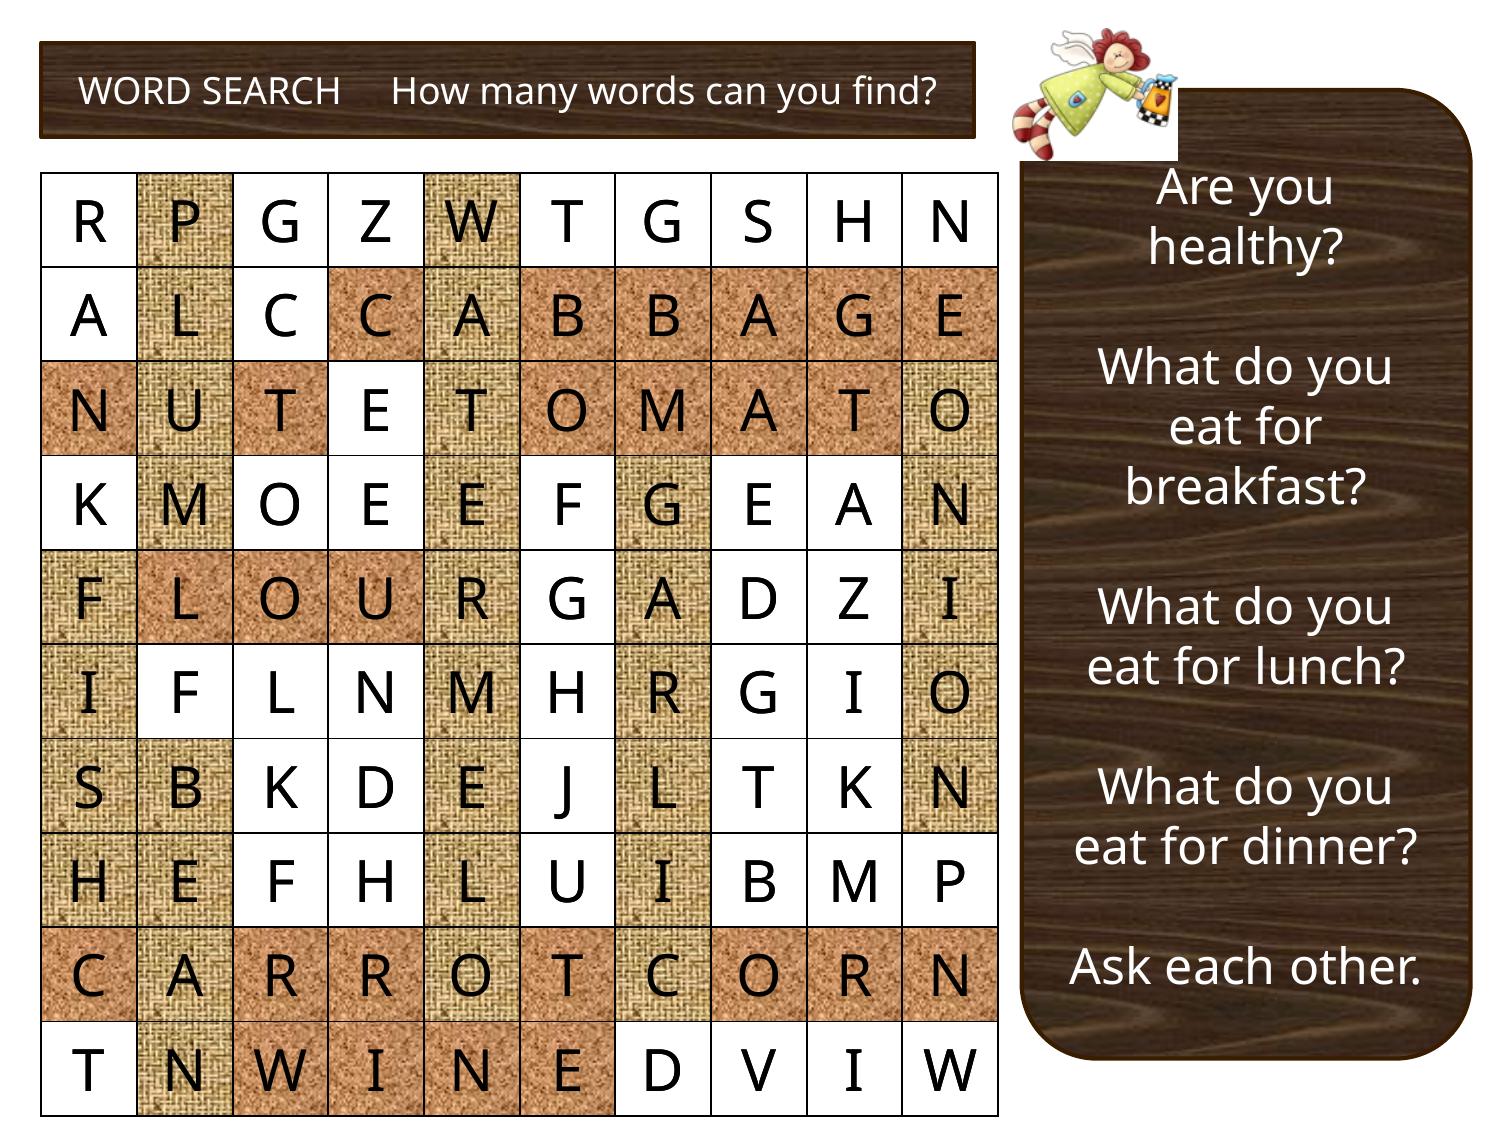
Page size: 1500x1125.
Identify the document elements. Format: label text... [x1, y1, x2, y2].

table_cell T [42, 1022, 136, 1115]
table_cell O [234, 551, 327, 643]
table_cell A [616, 551, 710, 643]
table_cell A [712, 268, 806, 360]
table_header G [234, 174, 327, 266]
table_cell E [138, 834, 232, 926]
table_cell H [42, 834, 136, 926]
table_cell N [903, 928, 997, 1021]
table_cell E [521, 1022, 614, 1115]
table_cell P [903, 834, 997, 926]
table_cell O [425, 928, 519, 1021]
table_cell O [903, 362, 997, 455]
table_cell A [42, 268, 136, 360]
table_cell E [425, 456, 519, 549]
table_cell A [712, 362, 806, 455]
table_cell C [42, 928, 136, 1021]
table_cell R [425, 551, 519, 643]
table_cell G [712, 645, 806, 738]
table_cell V [712, 1022, 806, 1115]
table_cell K [42, 456, 136, 549]
table_cell C [234, 268, 327, 360]
table_cell T [712, 739, 806, 832]
table_cell N [903, 456, 997, 549]
table_cell N [138, 1022, 232, 1115]
table_cell T [808, 362, 901, 455]
table_cell F [234, 834, 327, 926]
table_header R [42, 174, 136, 266]
picture [1012, 28, 1178, 162]
table_cell A [425, 268, 519, 360]
table_cell D [616, 1022, 710, 1115]
table_cell B [521, 268, 614, 360]
text_box Are you healthy? What do you eat for breakfast? What do you eat for lunch? What do you eat for dinner? Ask each other. [1019, 87, 1473, 1061]
table_cell R [329, 928, 423, 1021]
table_cell I [903, 551, 997, 643]
table_cell U [138, 362, 232, 455]
table_cell S [42, 739, 136, 832]
table_cell H [329, 834, 423, 926]
text_box WORD SEARCH How many words can you find? [39, 41, 976, 139]
table_cell W [234, 1022, 327, 1115]
table_header Z [329, 174, 423, 266]
table_cell I [808, 1022, 901, 1115]
table_header S [712, 174, 806, 266]
table_cell L [425, 834, 519, 926]
table_cell E [425, 739, 519, 832]
table_cell A [138, 928, 232, 1021]
table_cell I [808, 645, 901, 738]
table_cell I [42, 645, 136, 738]
table_header T [521, 174, 614, 266]
table_cell M [138, 456, 232, 549]
table_cell O [712, 928, 806, 1021]
table_cell B [616, 268, 710, 360]
table_cell O [903, 645, 997, 738]
table_cell N [42, 362, 136, 455]
table_cell R [234, 928, 327, 1021]
table_cell E [329, 362, 423, 455]
table_cell L [234, 645, 327, 738]
table_cell D [329, 739, 423, 832]
table_cell U [329, 551, 423, 643]
table_cell T [521, 928, 614, 1021]
table_cell F [42, 551, 136, 643]
table_cell L [616, 739, 710, 832]
table_cell G [616, 456, 710, 549]
table_cell J [521, 739, 614, 832]
table_cell K [234, 739, 327, 832]
table_cell L [138, 268, 232, 360]
table_cell I [329, 1022, 423, 1115]
table_cell Z [808, 551, 901, 643]
table_cell C [616, 928, 710, 1021]
table_cell T [234, 362, 327, 455]
table_cell L [138, 551, 232, 643]
table_header P [138, 174, 232, 266]
table_header W [425, 174, 519, 266]
table_cell R [808, 928, 901, 1021]
table_cell M [808, 834, 901, 926]
table_cell D [712, 551, 806, 643]
table_cell T [425, 362, 519, 455]
table_cell B [712, 834, 806, 926]
table_cell F [521, 456, 614, 549]
table_cell H [521, 645, 614, 738]
table_header N [903, 174, 997, 266]
table_cell N [329, 645, 423, 738]
table_cell O [521, 362, 614, 455]
table_cell N [903, 739, 997, 832]
table_cell E [903, 268, 997, 360]
table_header H [808, 174, 901, 266]
table_cell M [425, 645, 519, 738]
table_cell W [903, 1022, 997, 1115]
table_cell F [138, 645, 232, 738]
table_cell B [138, 739, 232, 832]
table_cell E [712, 456, 806, 549]
table_cell G [521, 551, 614, 643]
table_cell C [329, 268, 423, 360]
table_cell O [234, 456, 327, 549]
table_cell R [616, 645, 710, 738]
table_cell M [616, 362, 710, 455]
table_cell A [808, 456, 901, 549]
table_cell I [616, 834, 710, 926]
table_cell U [521, 834, 614, 926]
table_cell G [808, 268, 901, 360]
table_cell E [329, 456, 423, 549]
table_cell K [808, 739, 901, 832]
table_header G [616, 174, 710, 266]
table_cell N [425, 1022, 519, 1115]
